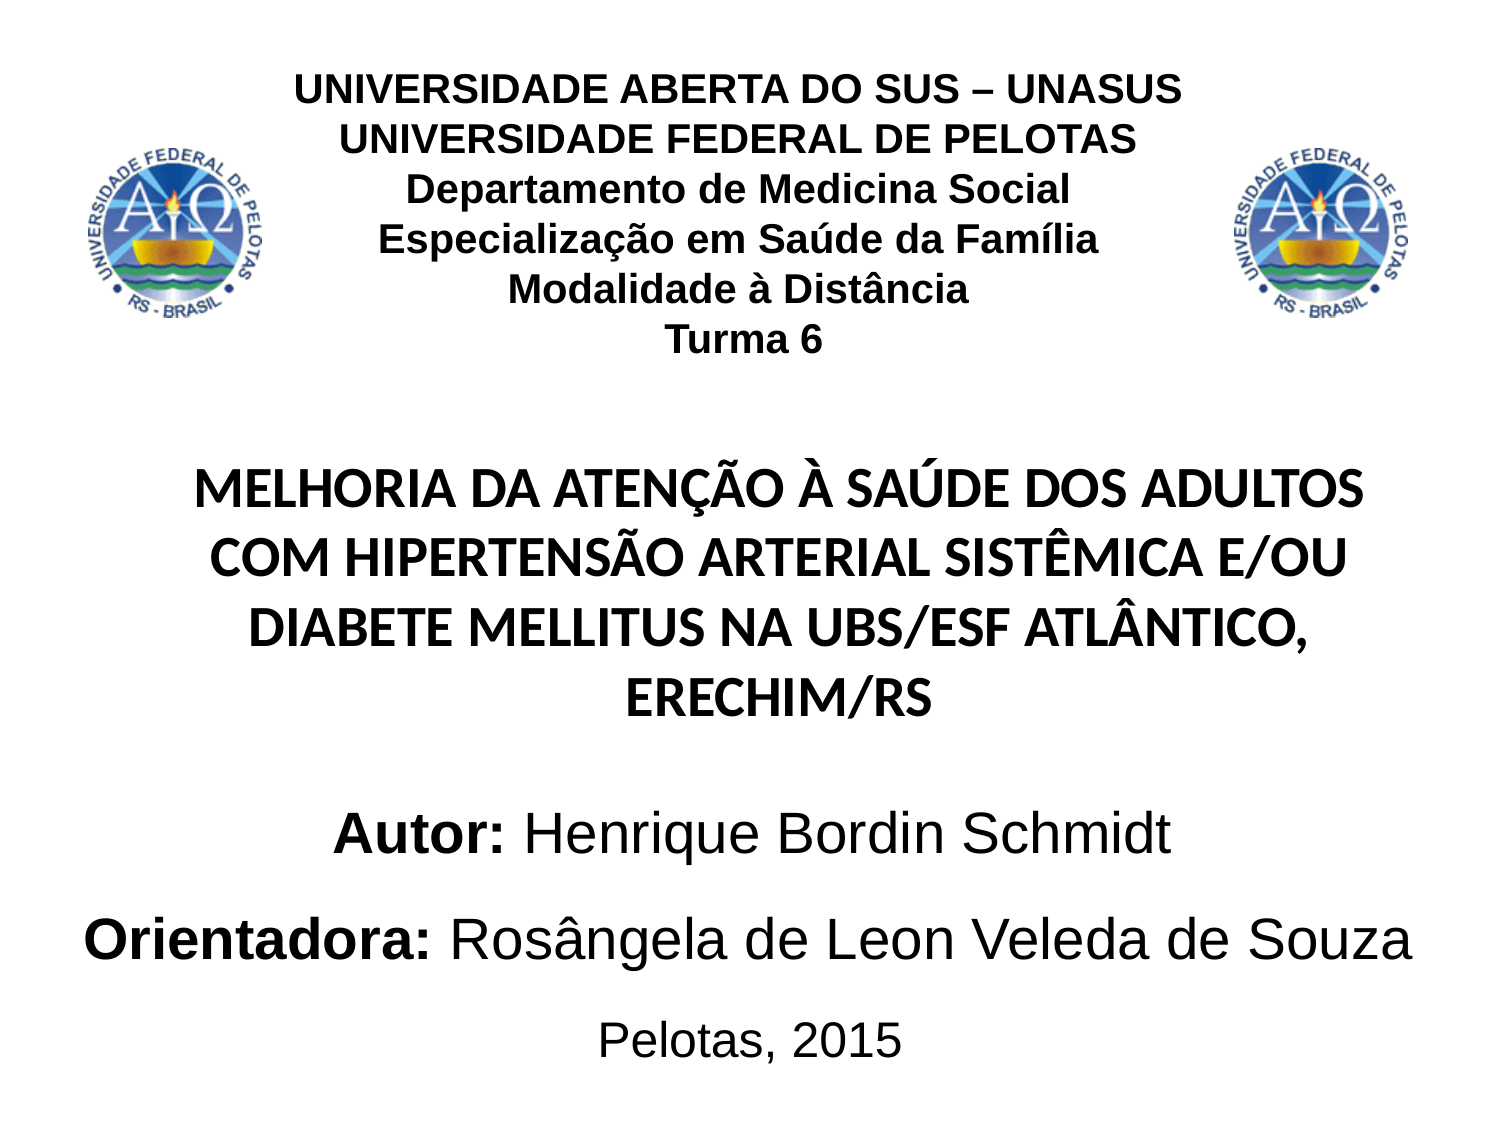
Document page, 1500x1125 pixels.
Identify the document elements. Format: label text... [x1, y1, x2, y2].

text_box Pelotas, 2015 [582, 999, 918, 1075]
text_box Orientadora: Rosângela de Leon Veleda de Souza [68, 893, 1430, 979]
picture [1234, 148, 1408, 318]
text_box MELHORIA DA ATENÇÃO À SAÚDE DOS ADULTOS COM HIPERTENSÃO ARTERIAL SISTÊMICA E/OU DIABETE MELLITUS NA UBS/ESF ATLÂNTICO, ERECHIM/RS [112, 441, 1447, 736]
text_box Autor: Henrique Bordin Schmidt [317, 787, 1205, 873]
text_box UNIVERSIDADE ABERTA DO SUS – UNASUS UNIVERSIDADE FEDERAL DE PELOTAS Departamento de Medicina Social Especialização em Saúde da Família Modalidade à Distância Turma 6 [135, 54, 1353, 370]
picture [88, 148, 263, 318]
